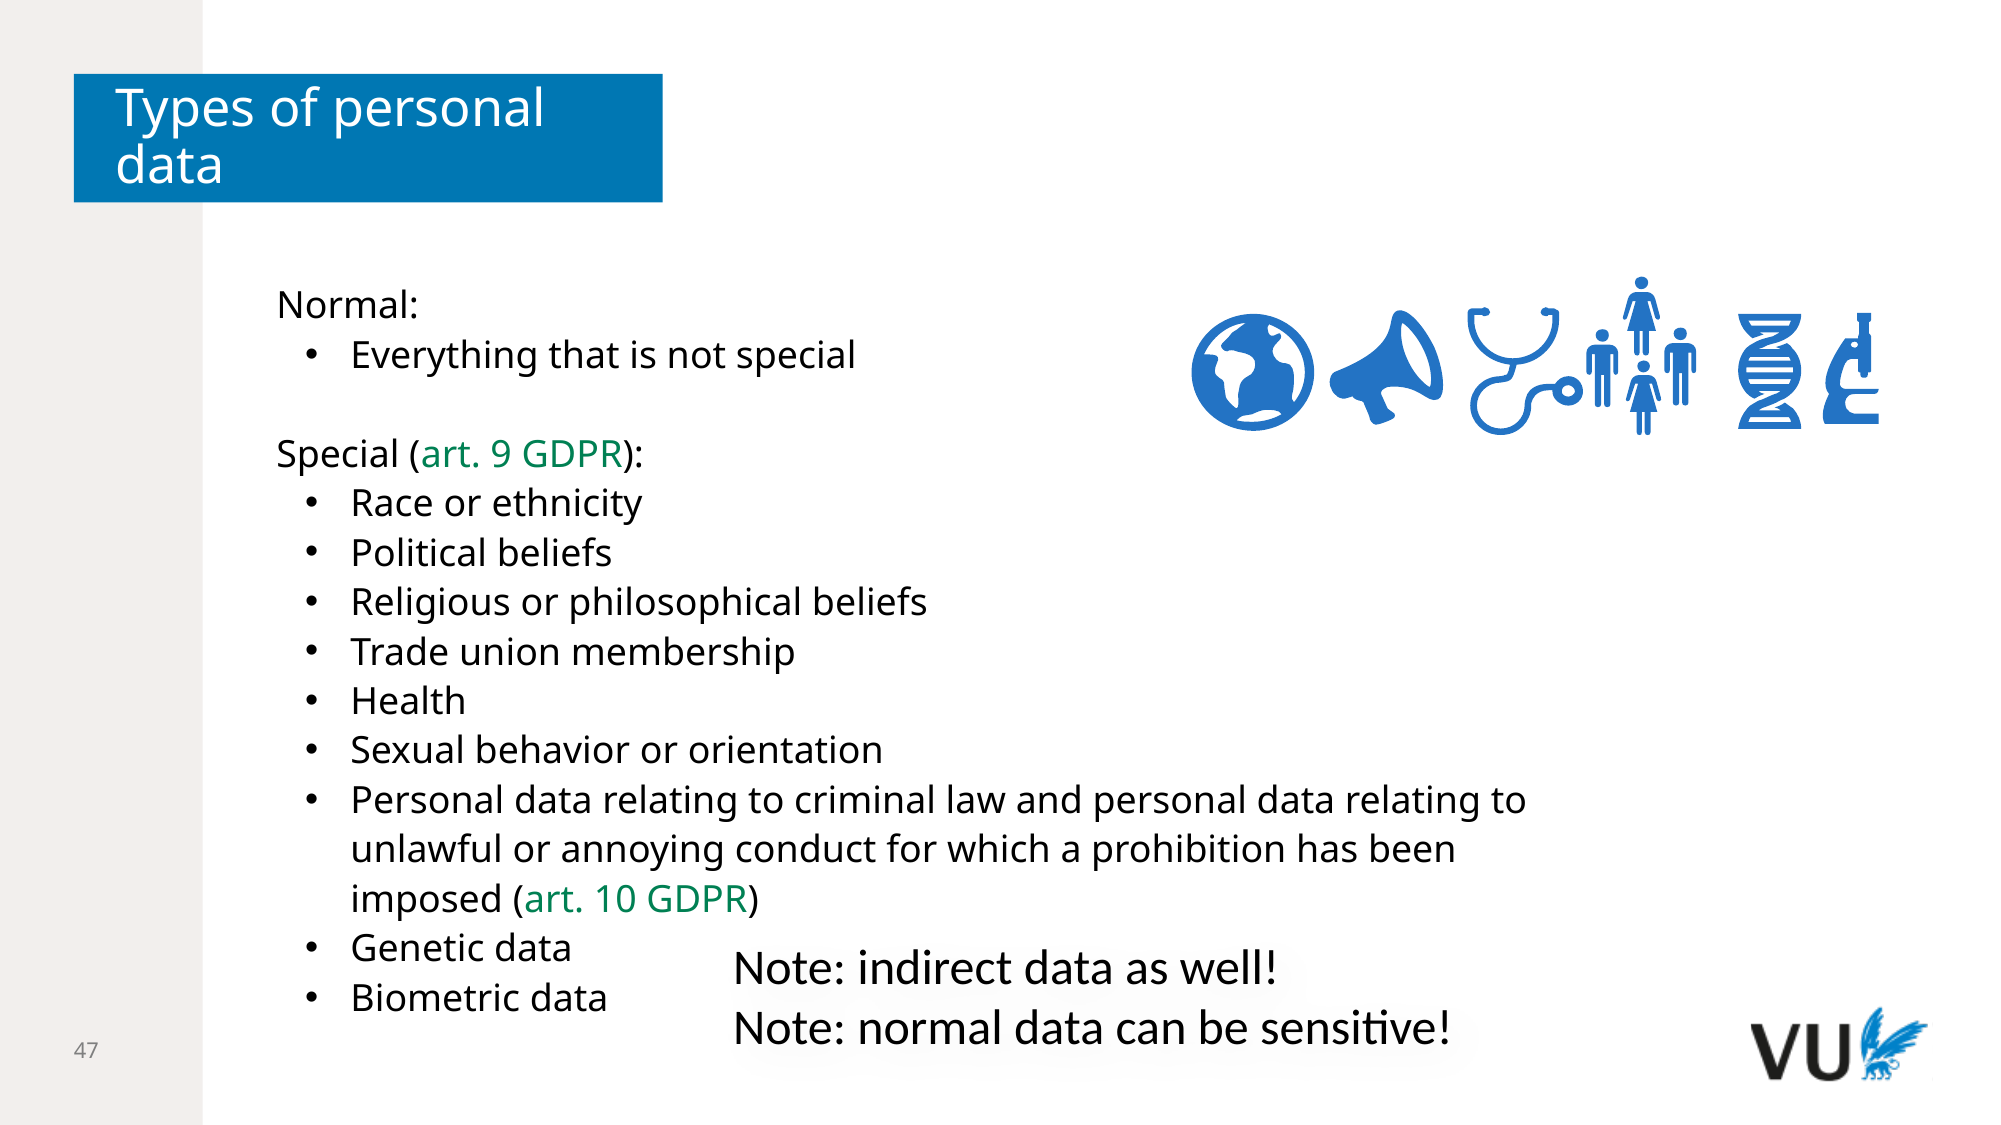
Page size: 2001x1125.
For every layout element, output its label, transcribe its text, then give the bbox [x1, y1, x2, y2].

list Normal: Everything that is not special Special (art. 9 GDPR): Race or ethnicity Political beliefs Religious or philosophical beliefs Trade union membership Health Sexual behavior or orientation Personal data relating to criminal law and personal data relating to unlawful or annoying conduct for which a prohibition has been imposed (art. 10 GDPR) Genetic data Biometric data [276, 276, 1560, 978]
text_box Note: indirect data as well! Note: normal data can be sensitive! [703, 910, 1493, 1073]
slide_number 47 [73, 977, 203, 1125]
title Types of personal data [73, 73, 663, 203]
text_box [1191, 276, 1879, 435]
